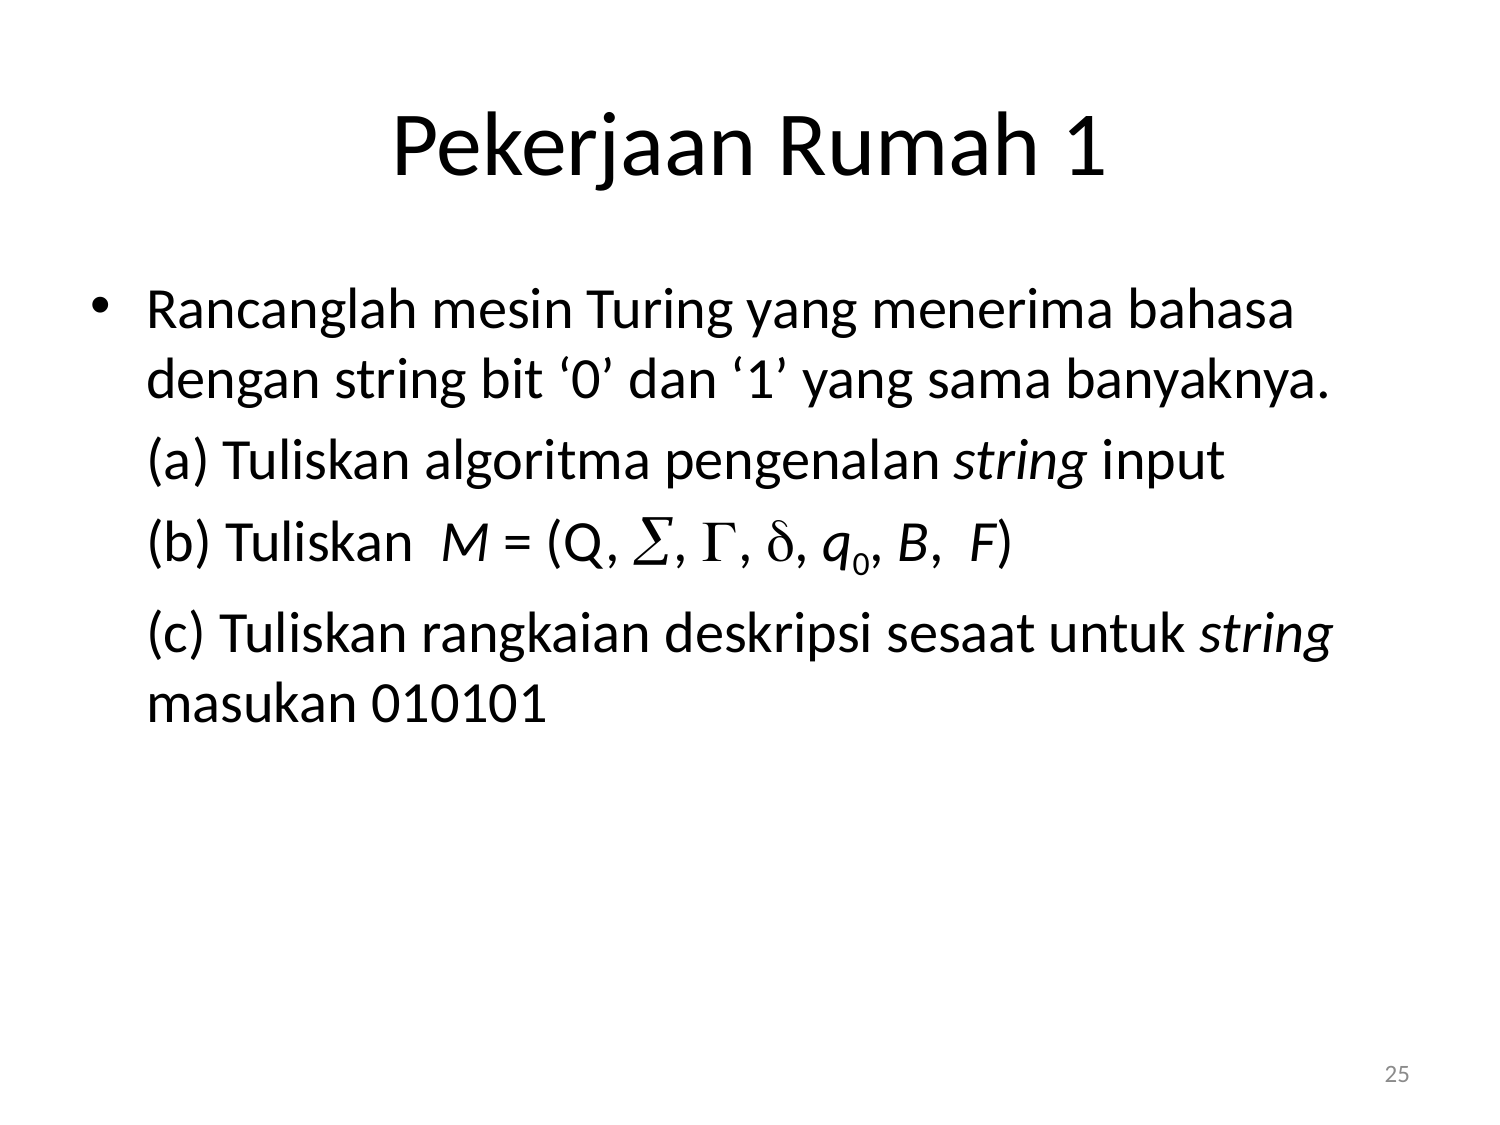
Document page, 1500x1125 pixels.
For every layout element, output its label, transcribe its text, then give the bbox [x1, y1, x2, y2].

title Pekerjaan Rumah 1 [75, 45, 1425, 233]
list Rancanglah mesin Turing yang menerima bahasa dengan string bit ‘0’ dan ‘1’ yang sama banyaknya. (a) Tuliskan algoritma pengenalan string input (b) Tuliskan M = (Q, , , , q0, B, F) (c) Tuliskan rangkaian deskripsi sesaat untuk string masukan 010101 [75, 262, 1425, 1005]
slide_number 25 [1074, 1042, 1425, 1103]
